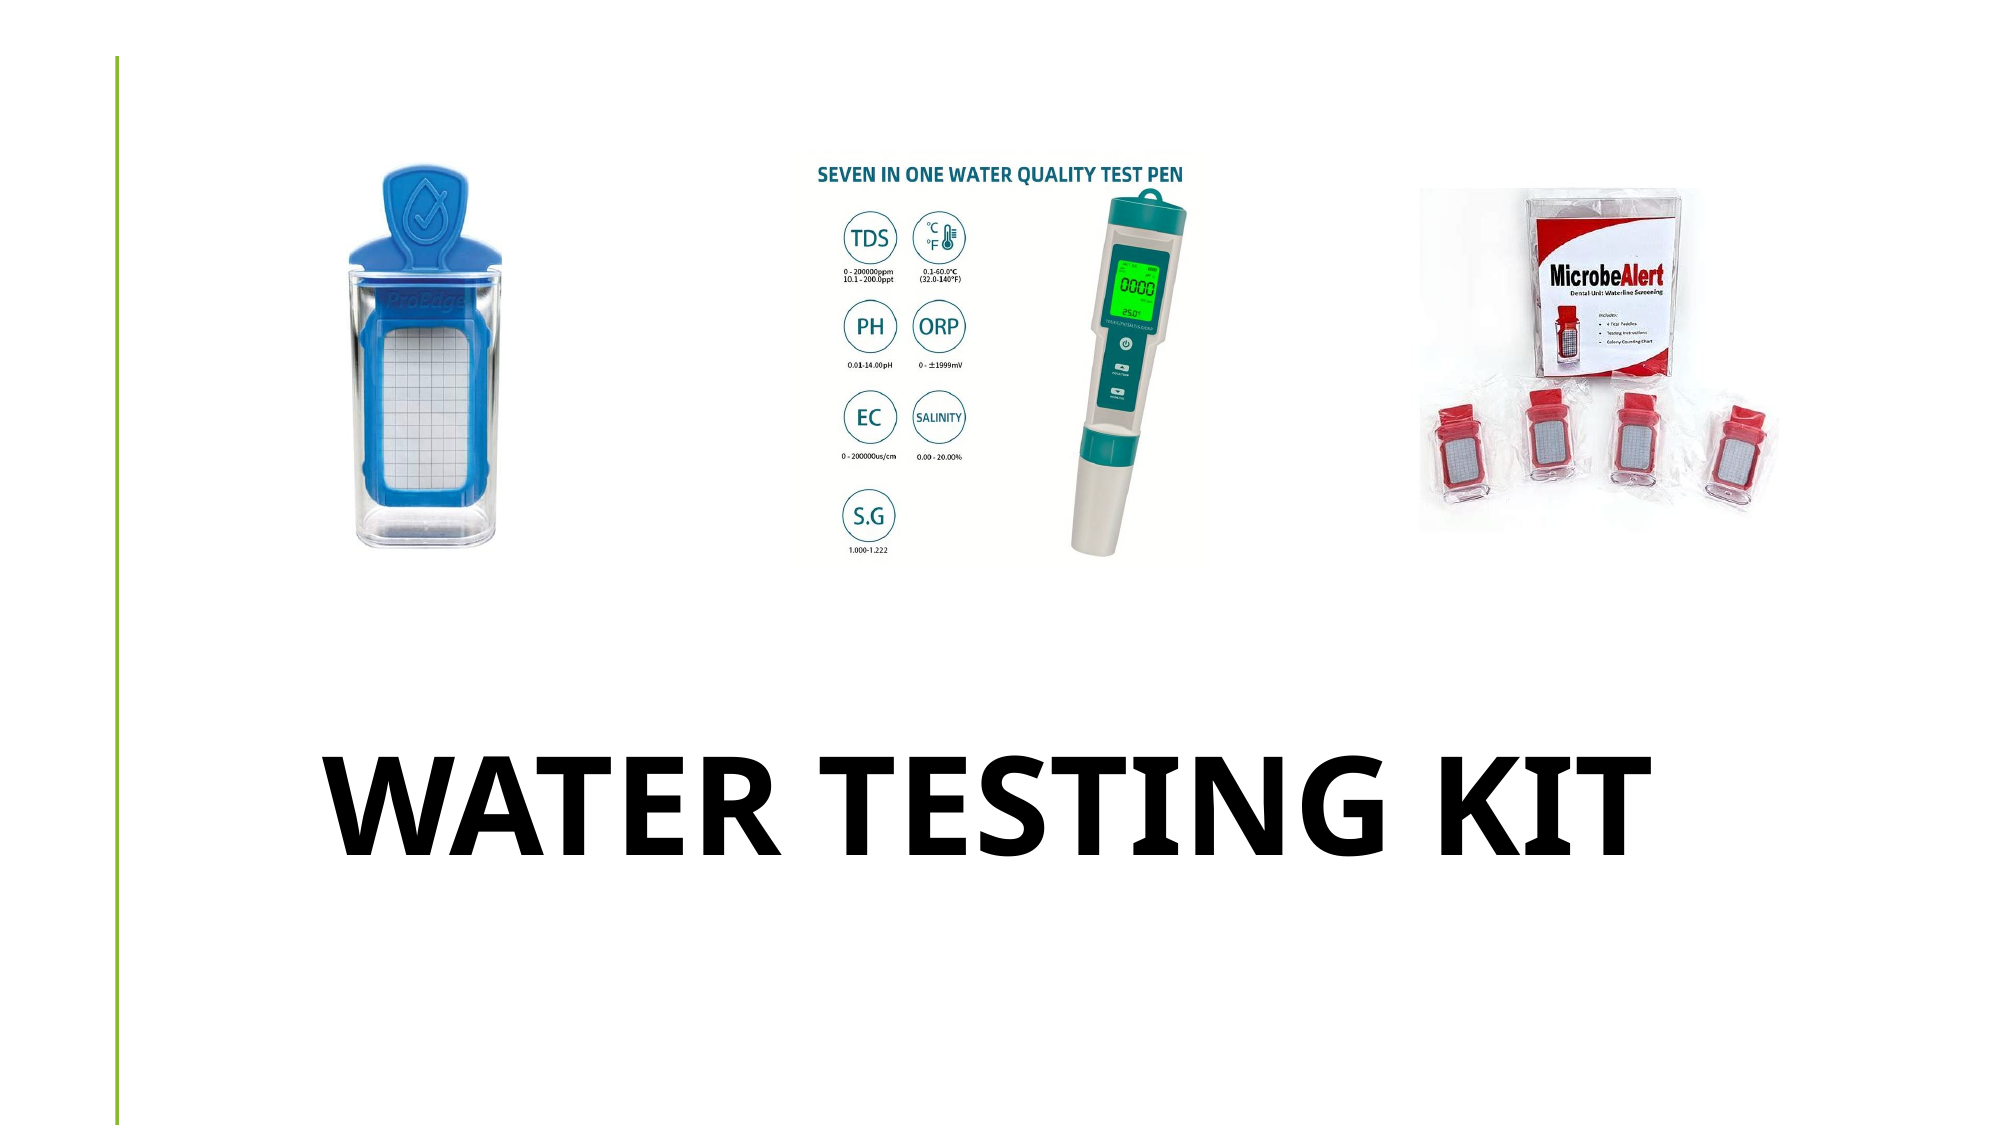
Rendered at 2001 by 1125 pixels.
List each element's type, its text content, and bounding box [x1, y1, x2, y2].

picture [1374, 151, 1824, 569]
title Water testing kit [307, 614, 1941, 1007]
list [212, 150, 630, 568]
picture [791, 150, 1209, 568]
